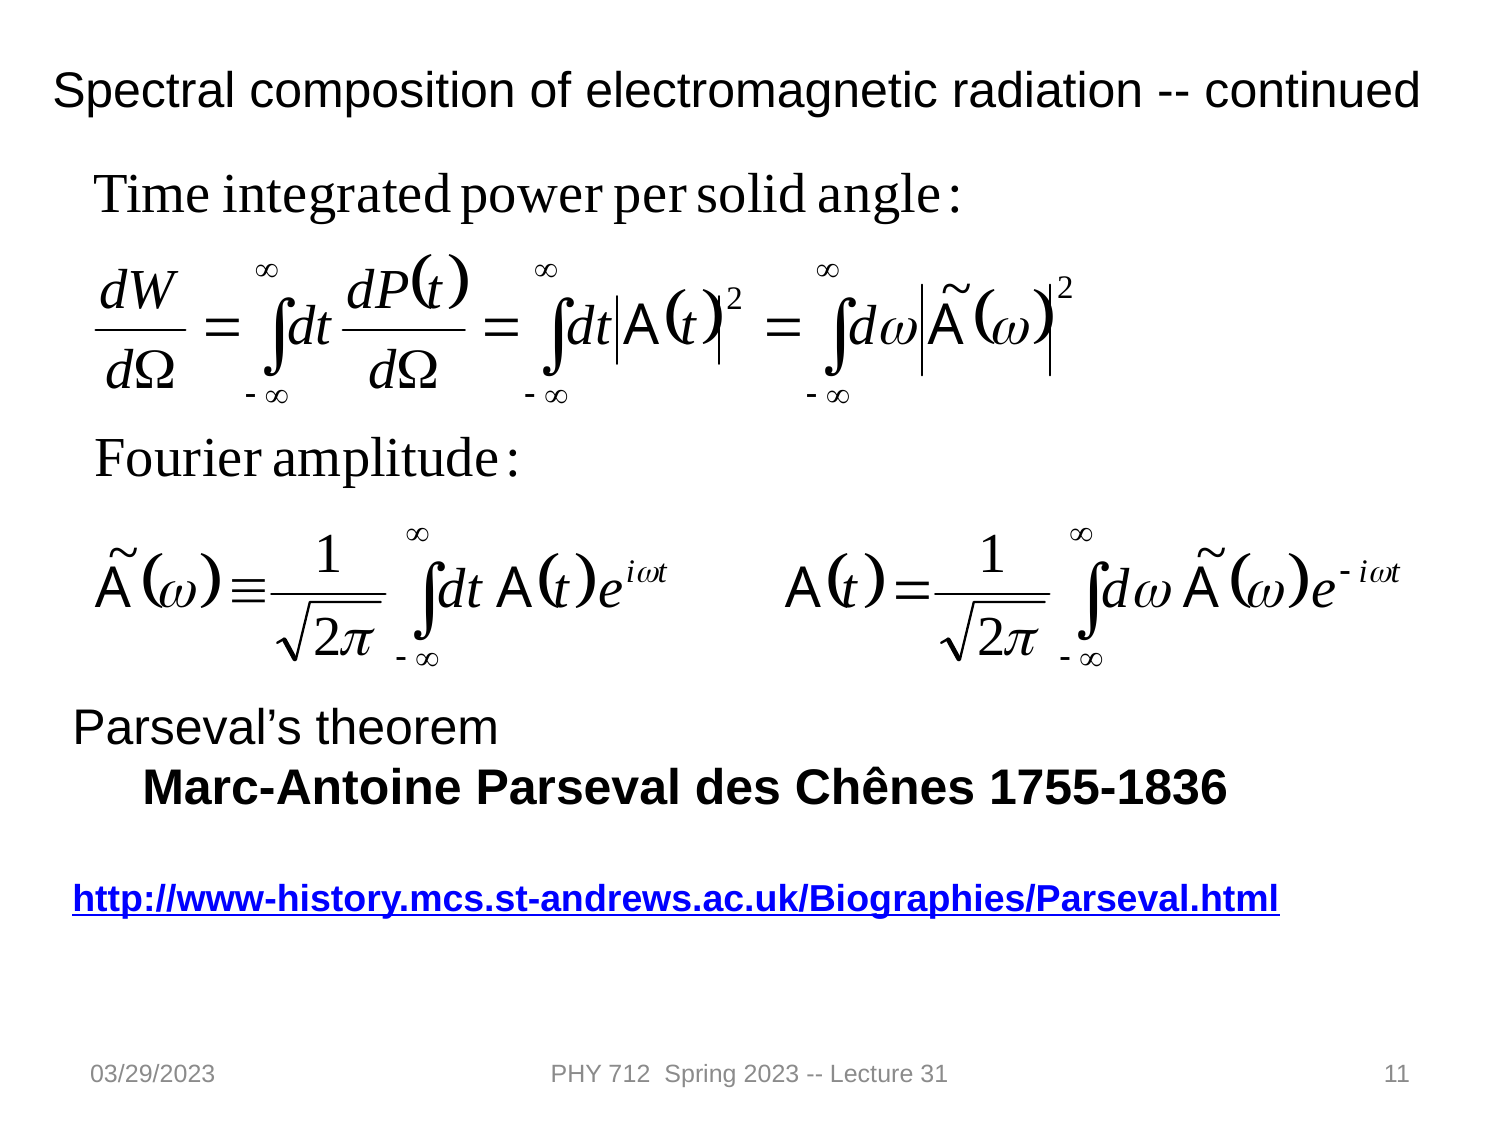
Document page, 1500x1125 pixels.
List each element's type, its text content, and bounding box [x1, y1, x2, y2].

footer PHY 712 Spring 2023 -- Lecture 31 [512, 1042, 988, 1103]
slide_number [75, 1042, 425, 1103]
text_box Spectral composition of electromagnetic radiation -- continued [37, 49, 1463, 125]
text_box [85, 162, 1415, 680]
slide_number 11 [1074, 1042, 1425, 1103]
text_box Parseval’s theorem Marc-Antoine Parseval des Chênes 1755-1836 http://www-history.mcs.st-andrews.ac.uk/Biographies/Parseval.html [57, 686, 1420, 987]
